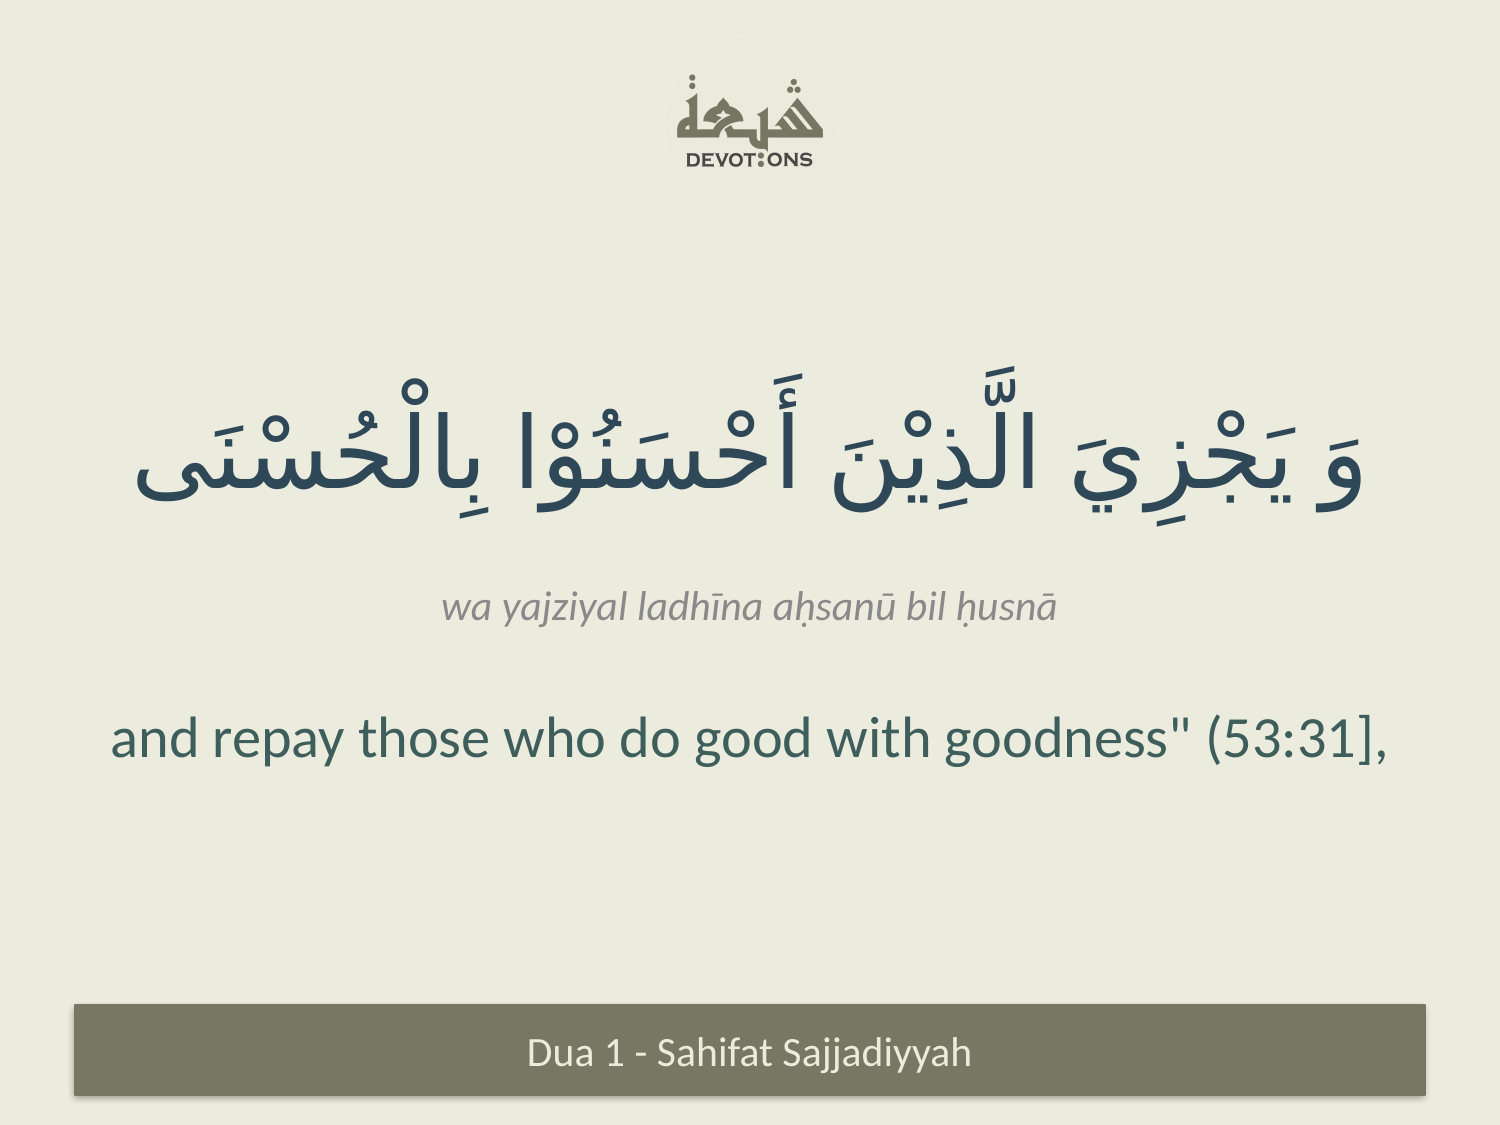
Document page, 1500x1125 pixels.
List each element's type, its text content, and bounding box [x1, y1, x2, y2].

text_box وَ يَجْزِيَ الَّذِيْنَ أَحْسَنُوْا بِالْحُسْنَى wa yajziyal ladhīna aḥsanū bil ḥusnā and repay those who do good with goodness" (53:31], [74, 381, 1425, 776]
text_box Dua 1 - Sahifat Sajjadiyyah [512, 1017, 988, 1083]
picture [656, 29, 844, 218]
text_box [74, 1004, 1426, 1096]
